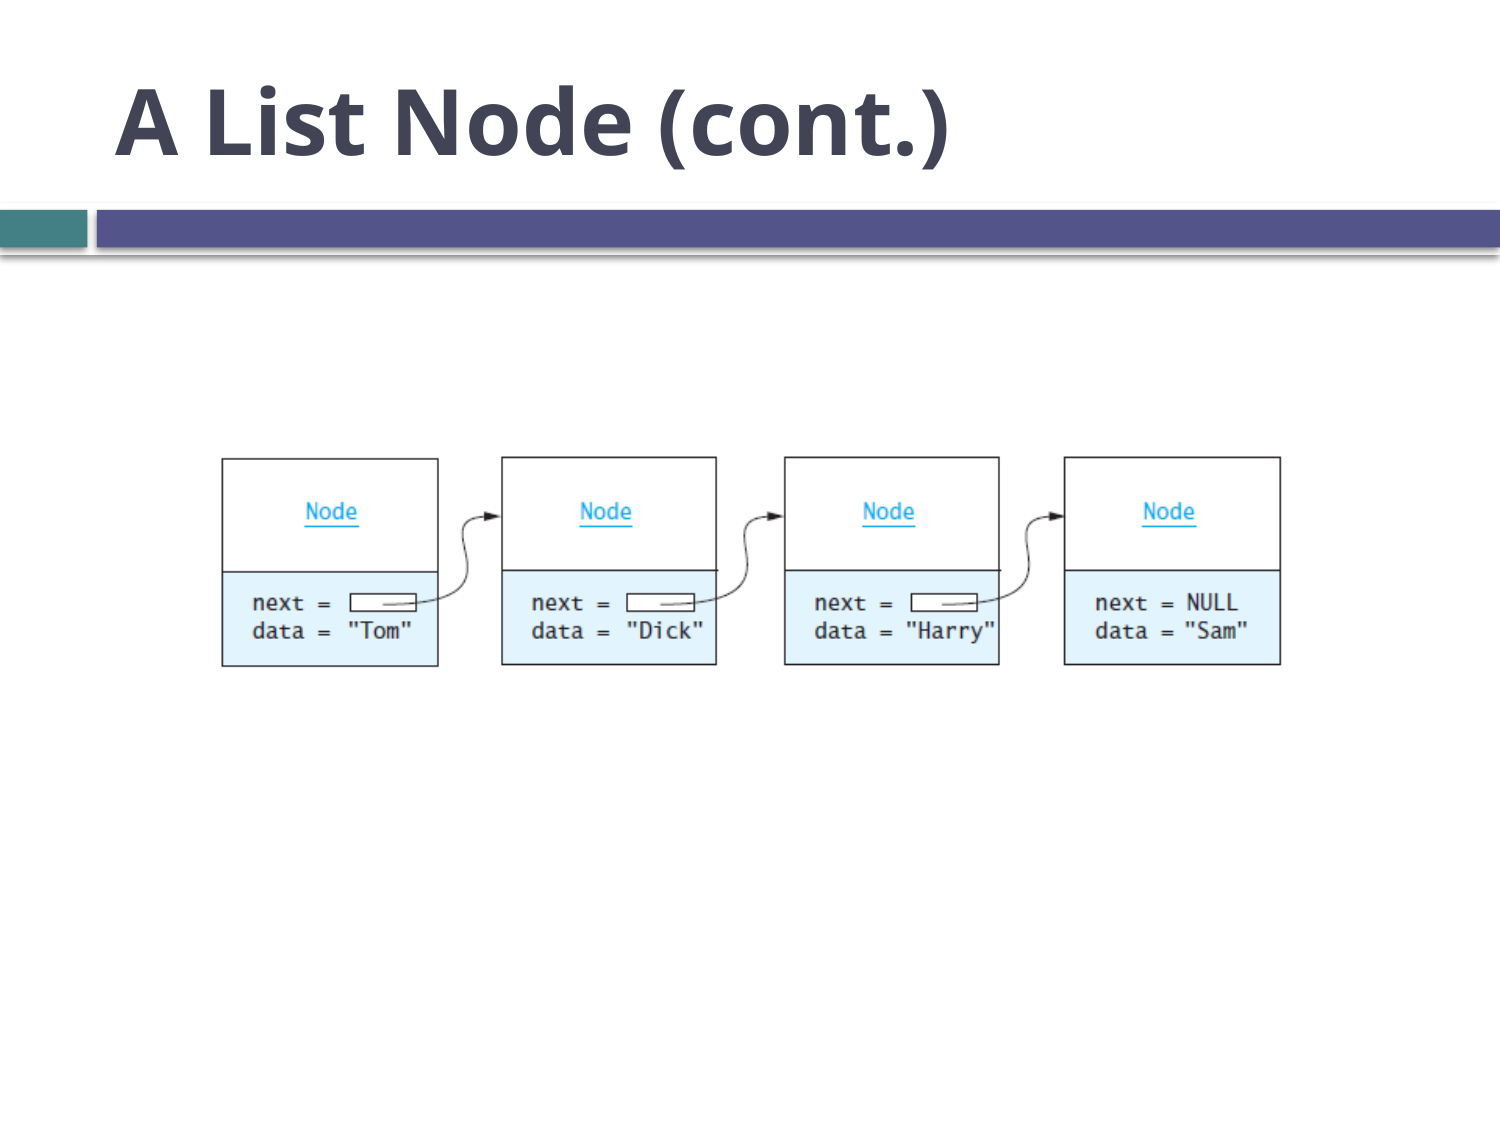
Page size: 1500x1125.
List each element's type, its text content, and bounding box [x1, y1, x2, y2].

picture [213, 449, 1287, 676]
title A List Node (cont.) [100, 37, 1439, 201]
